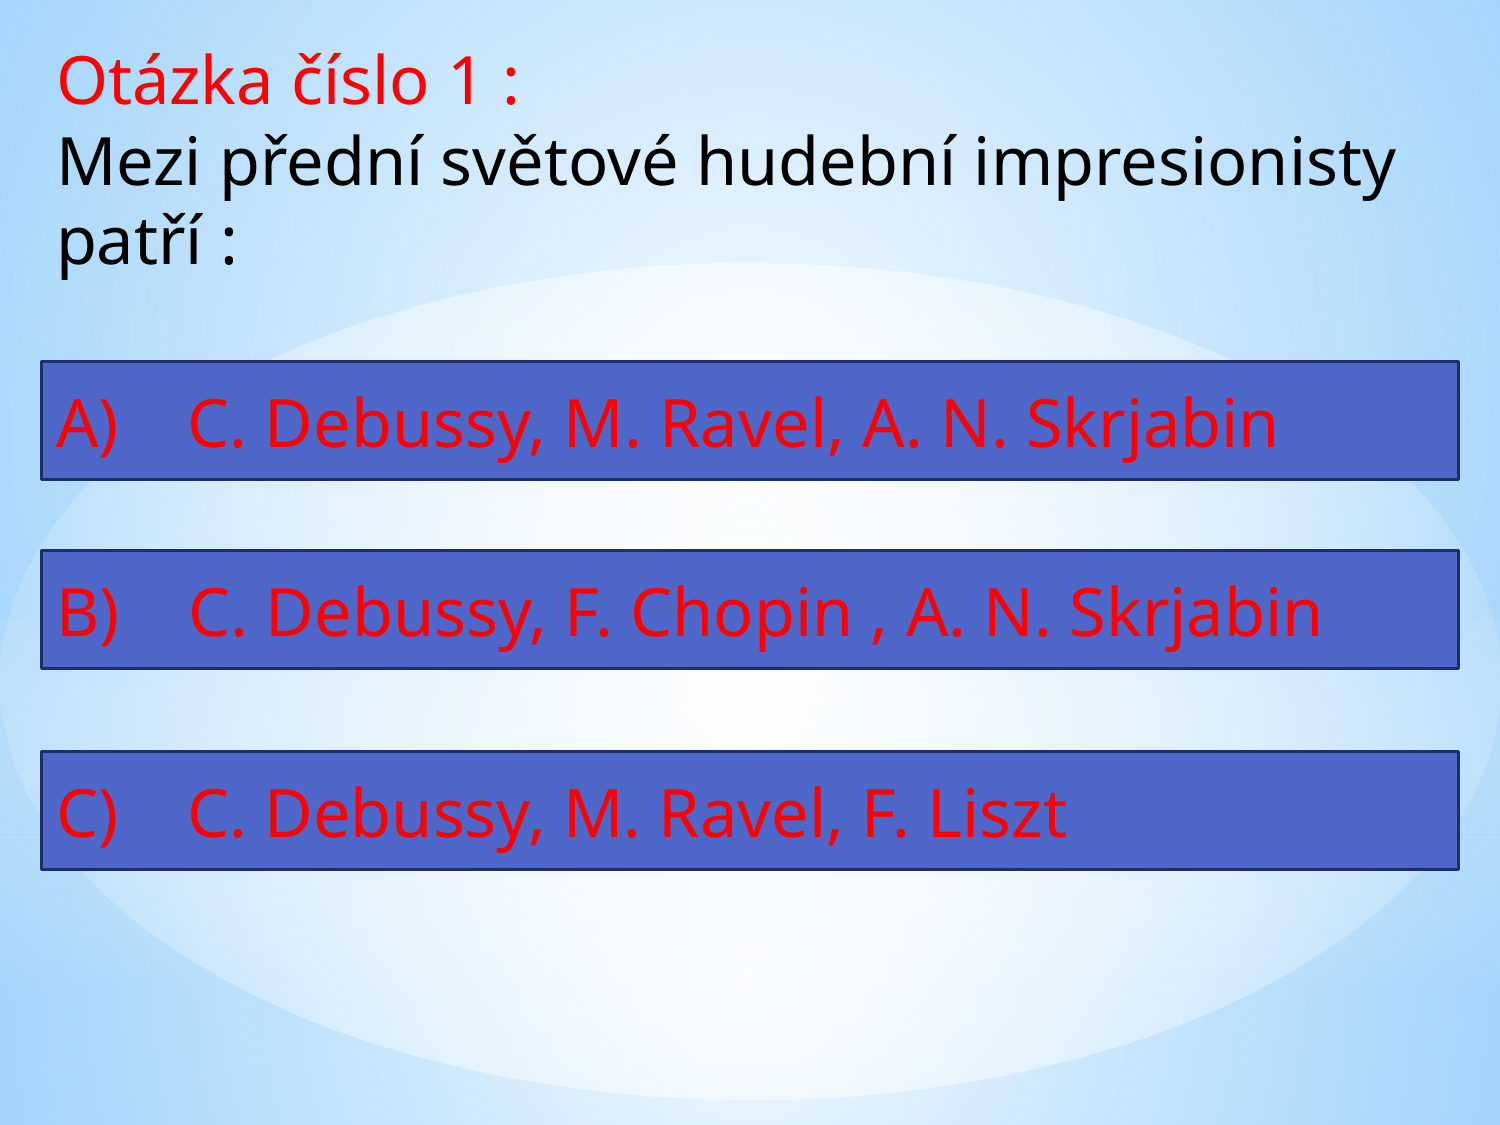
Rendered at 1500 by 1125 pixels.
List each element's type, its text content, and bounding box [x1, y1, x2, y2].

text_box C) C. Debussy, M. Ravel, F. Liszt [40, 750, 1460, 871]
text_box A) C. Debussy, M. Ravel, A. N. Skrjabin [40, 360, 1460, 481]
text_box B) C. Debussy, F. Chopin , A. N. Skrjabin [40, 549, 1460, 670]
text_box Otázka číslo 1 : Mezi přední světové hudební impresionisty patří : [41, 30, 1459, 286]
